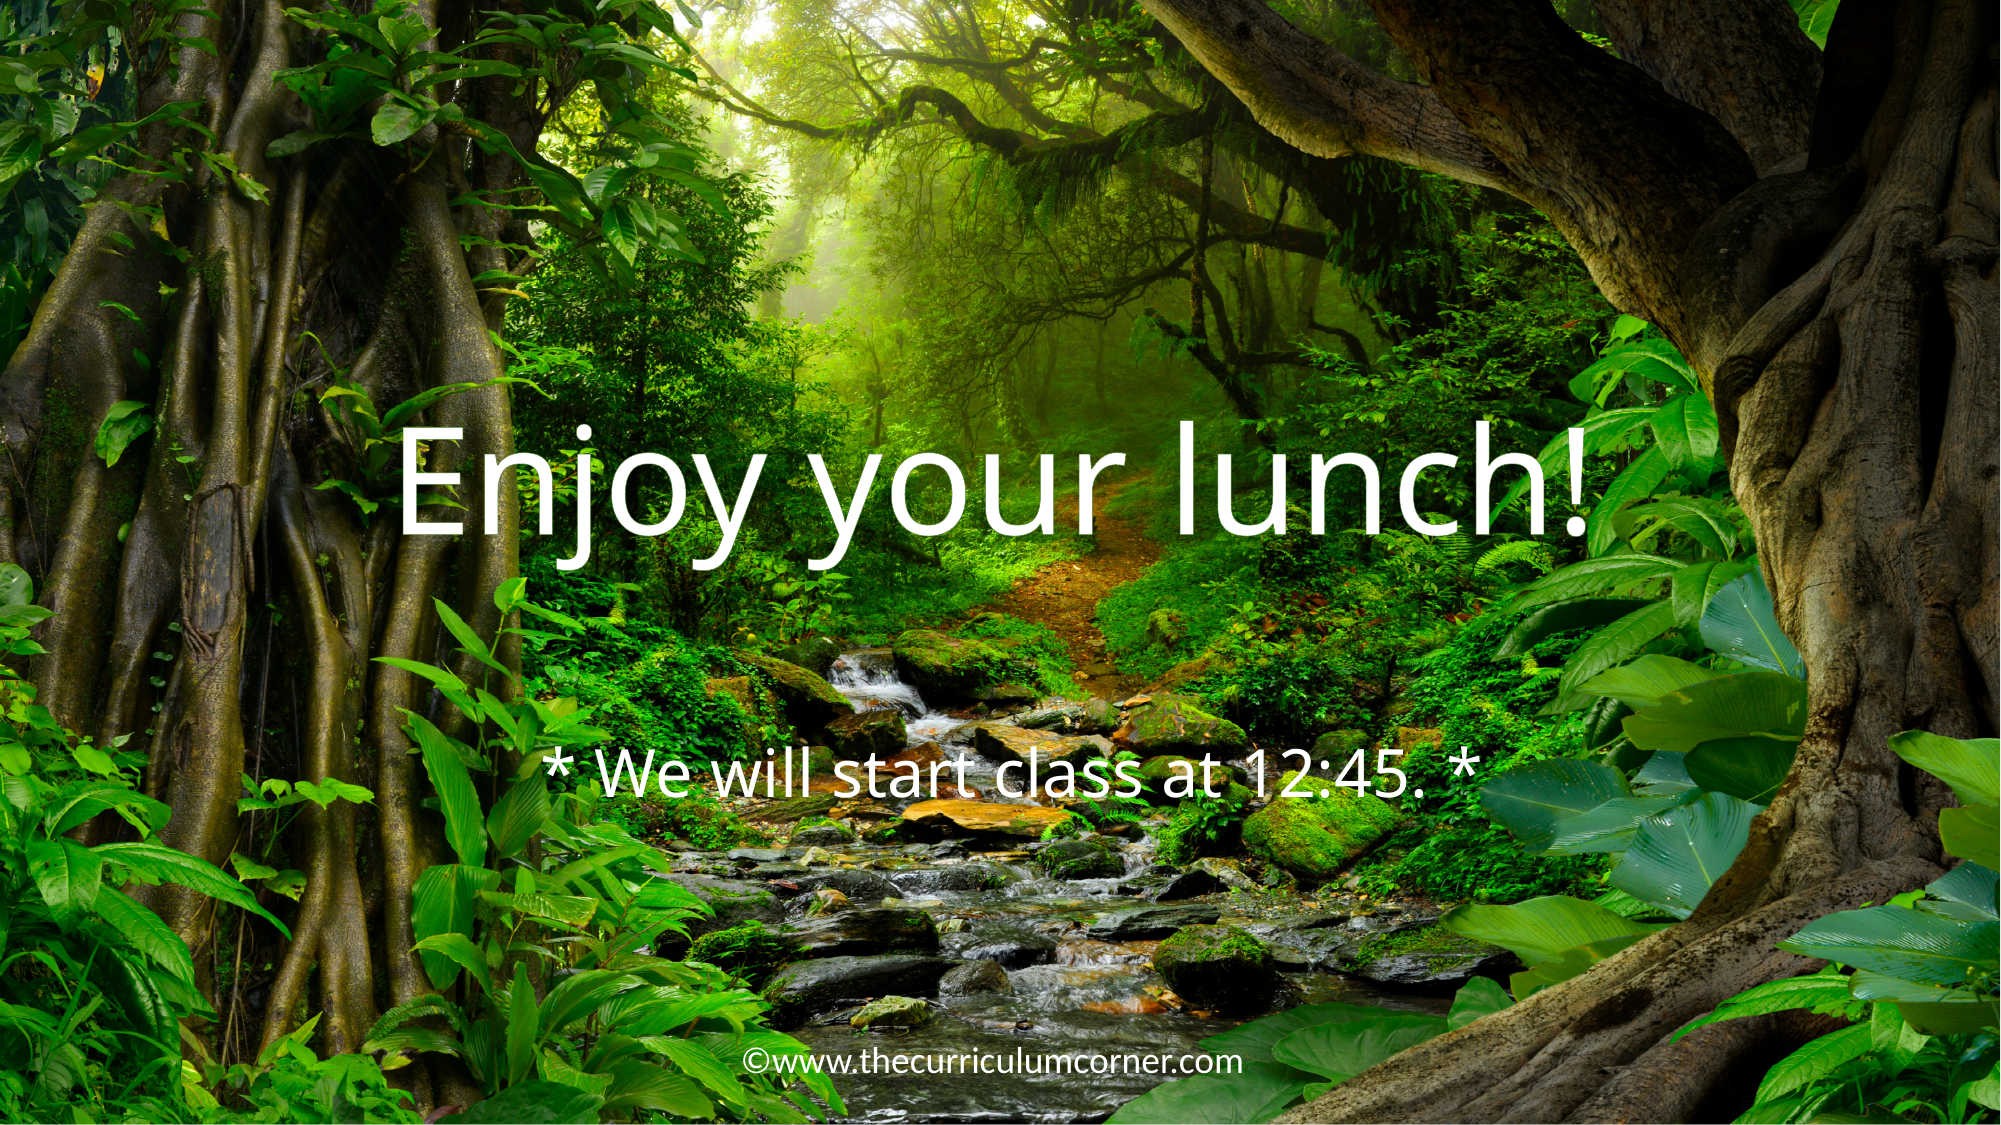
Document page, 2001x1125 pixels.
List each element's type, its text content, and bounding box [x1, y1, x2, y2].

text_box ©www.thecurriculumcorner.com [725, 1028, 1260, 1089]
text_box * We will start class at 12:45. * [525, 723, 1499, 818]
text_box Enjoy your lunch! [332, 377, 1693, 572]
picture [0, 0, 2001, 1125]
